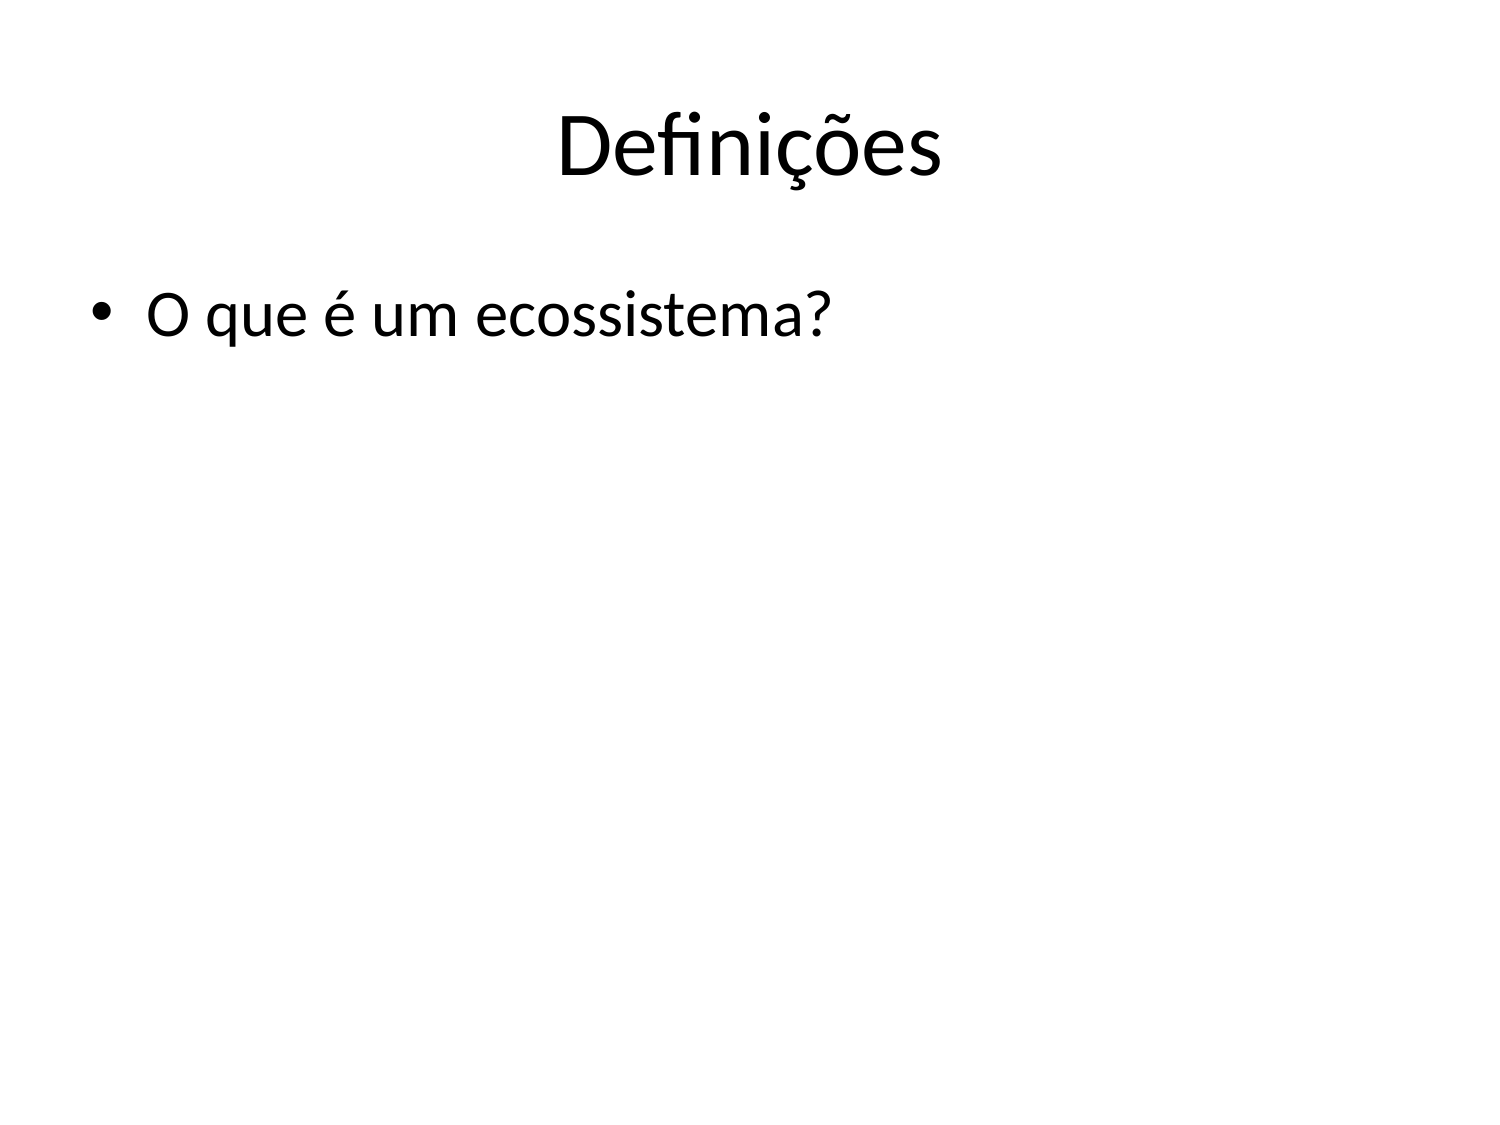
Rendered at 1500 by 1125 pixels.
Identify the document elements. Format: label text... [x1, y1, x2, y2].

list O que é um ecossistema? [75, 262, 1425, 1005]
title Definições [75, 45, 1425, 233]
